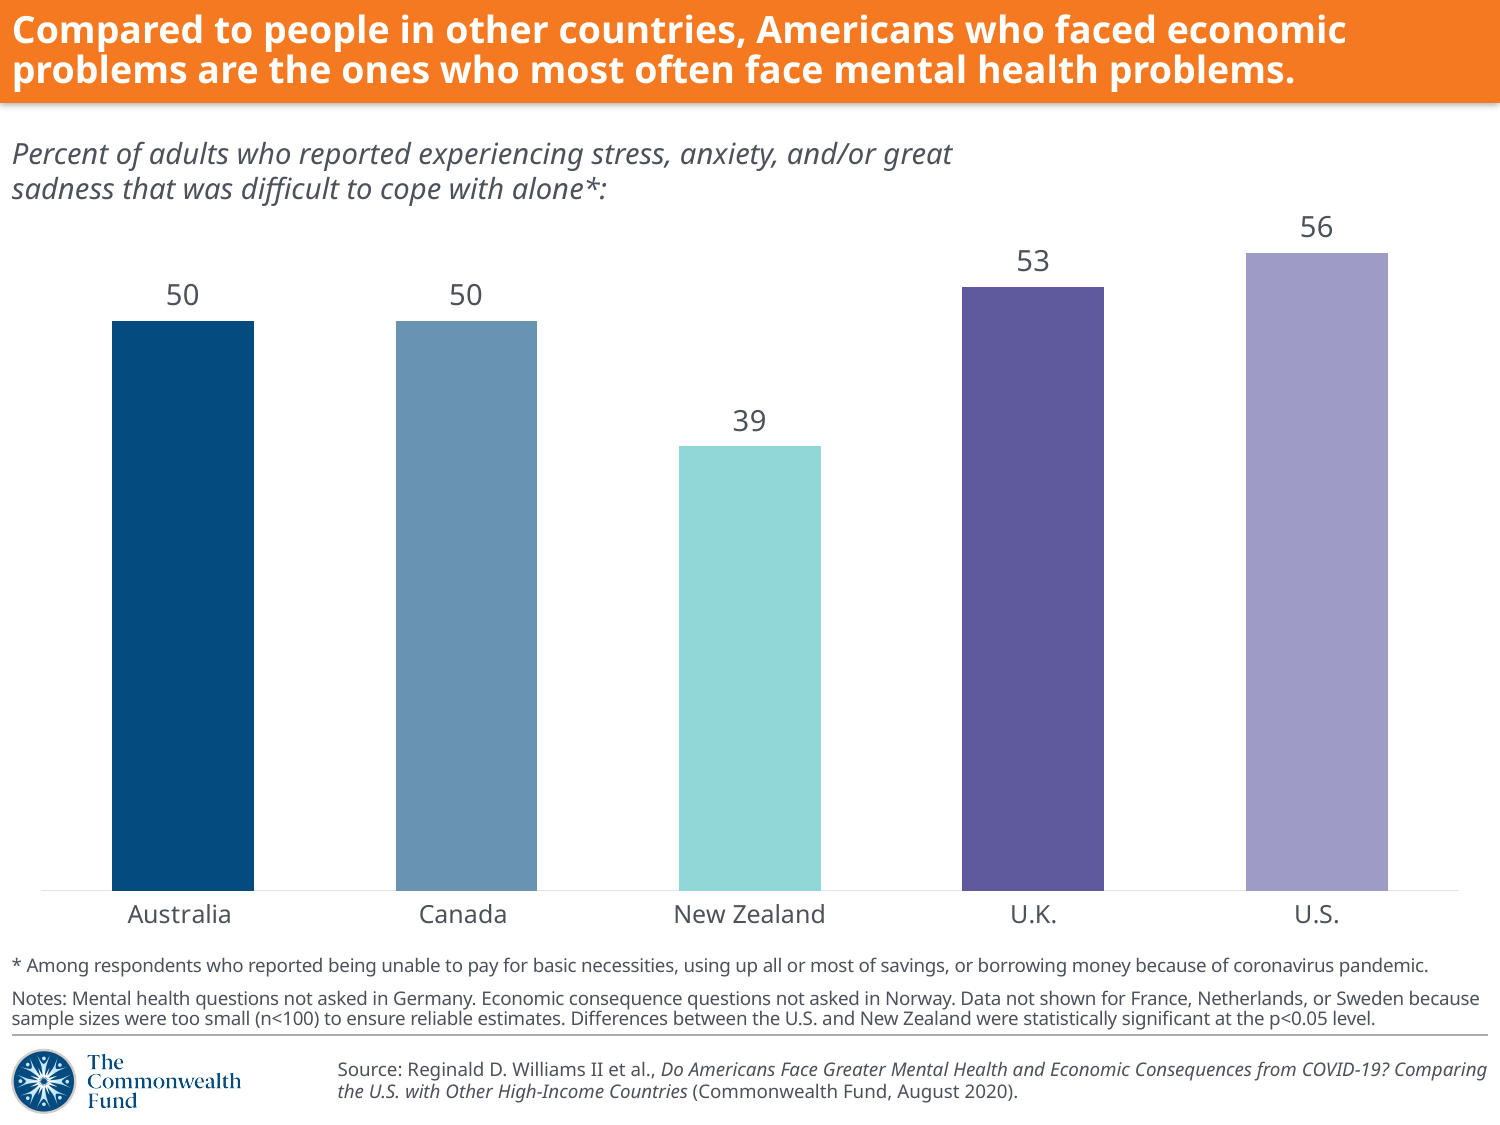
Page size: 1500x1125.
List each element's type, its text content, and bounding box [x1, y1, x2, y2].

text_box Compared to people in other countries, Americans who faced economic problems are the ones who most often face mental health problems. [11, 0, 1489, 103]
list * Among respondents who reported being unable to pay for basic necessities, using up all or most of savings, or borrowing money because of coronavirus pandemic. Notes: Mental health questions not asked in Germany. Economic consequence questions not asked in Norway. Data not shown for France, Netherlands, or Sweden because sample sizes were too small (n<100) to ensure reliable estimates. Differences between the U.S. and New Zealand were statistically significant at the p<0.05 level. [11, 954, 1489, 1030]
chart [11, 191, 1489, 947]
text_box Percent of adults who reported experiencing stress, anxiety, and/or great sadness that was difficult to cope with alone*: [11, 134, 993, 191]
picture [5, 1040, 248, 1118]
